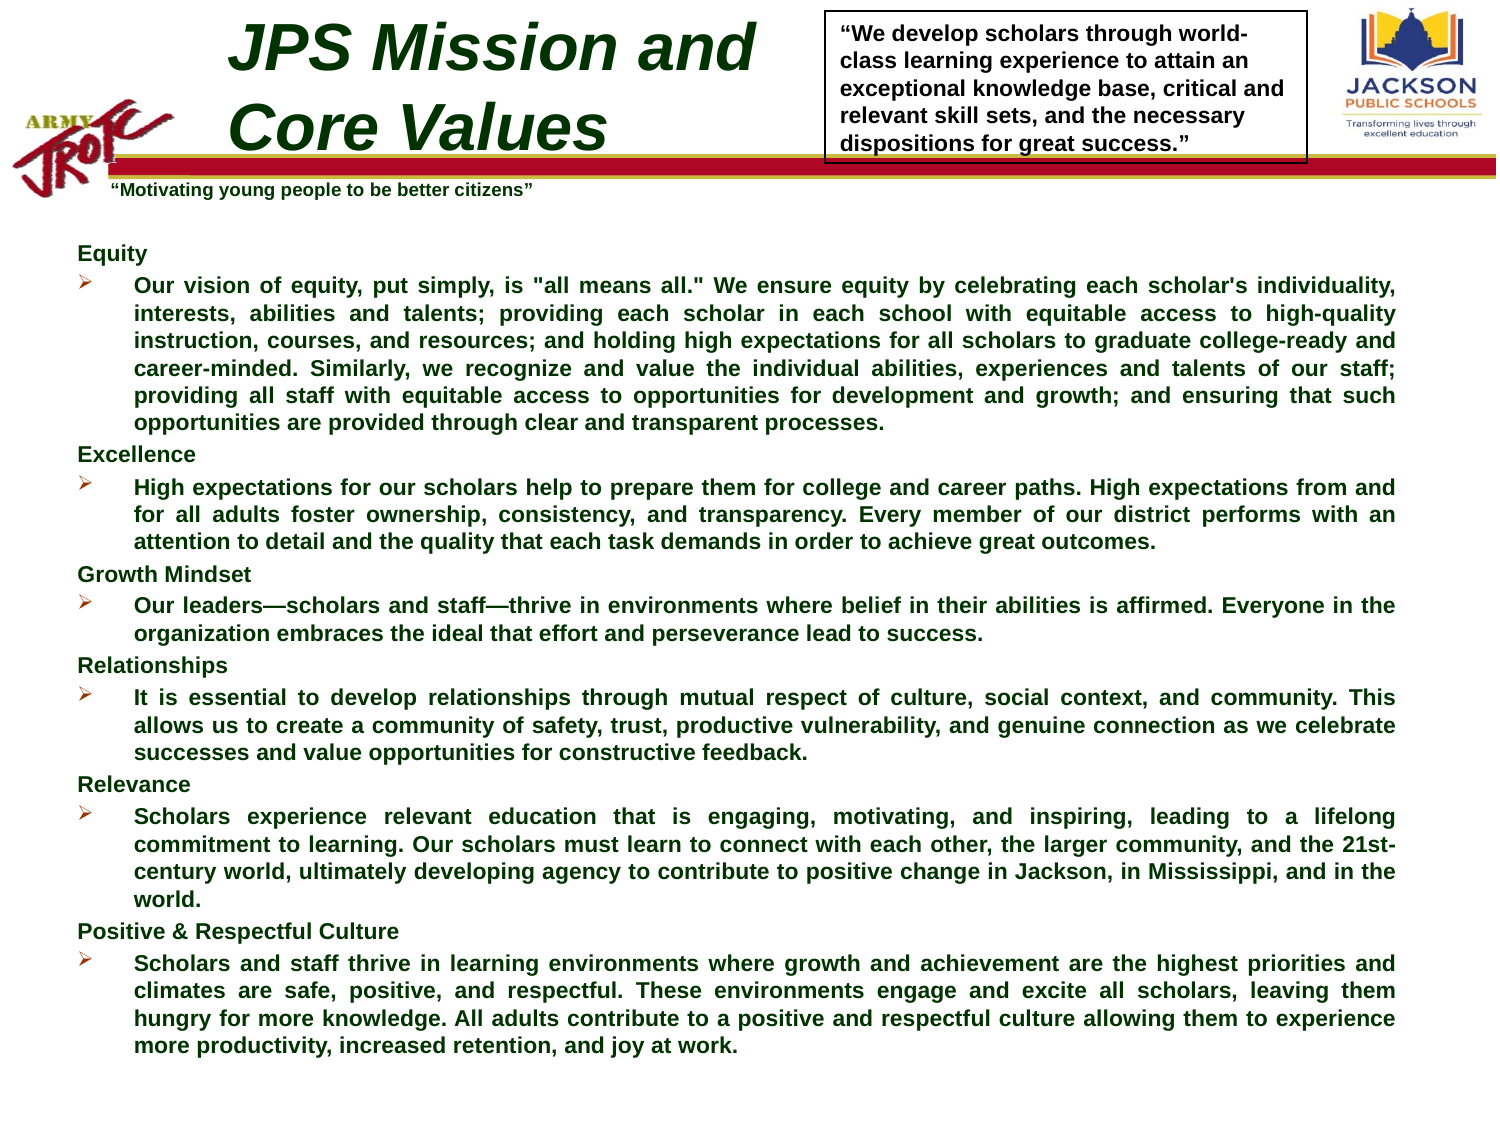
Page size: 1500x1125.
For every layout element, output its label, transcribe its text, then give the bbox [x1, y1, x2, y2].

picture [1323, 0, 1500, 150]
title JPS Mission and Core Values [212, 7, 851, 160]
picture [12, 99, 175, 198]
list Equity Our vision of equity, put simply, is "all means all." We ensure equity by celebrating each scholar's individuality, interests, abilities and talents; providing each scholar in each school with equitable access to high-quality instruction, courses, and resources; and holding high expectations for all scholars to graduate college-ready and career-minded. Similarly, we recognize and value the individual abilities, experiences and talents of our staff; providing all staff with equitable access to opportunities for development and growth; and ensuring that such opportunities are provided through clear and transparent processes. Excellence High expectations for our scholars help to prepare them for college and career paths. High expectations from and for all adults foster ownership, consistency, and transparency. Every member of our district performs with an attention to detail and the quality that each task demands in order to achieve great outcomes. Growth Mindset Our leaders—scholars and staff—thrive in environments where belief in their abilities is affirmed. Everyone in the organization embraces the ideal that effort and perseverance lead to success. Relationships It is essential to develop relationships through mutual respect of culture, social context, and community. This allows us to create a community of safety, trust, productive vulnerability, and genuine connection as we celebrate successes and value opportunities for constructive feedback. Relevance Scholars experience relevant education that is engaging, motivating, and inspiring, leading to a lifelong commitment to learning. Our scholars must learn to connect with each other, the larger community, and the 21st-century world, ultimately developing agency to contribute to positive change in Jackson, in Mississippi, and in the world. Positive & Respectful Culture Scholars and staff thrive in learning environments where growth and achievement are the highest priorities and climates are safe, positive, and respectful. These environments engage and excite all scholars, leaving them hungry for more knowledge. All adults contribute to a positive and respectful culture allowing them to experience more productivity, increased retention, and joy at work. [62, 231, 1413, 957]
text_box “We develop scholars through world-class learning experience to attain an exceptional knowledge base, critical and relevant skill sets, and the necessary dispositions for great success.” [825, 10, 1307, 163]
